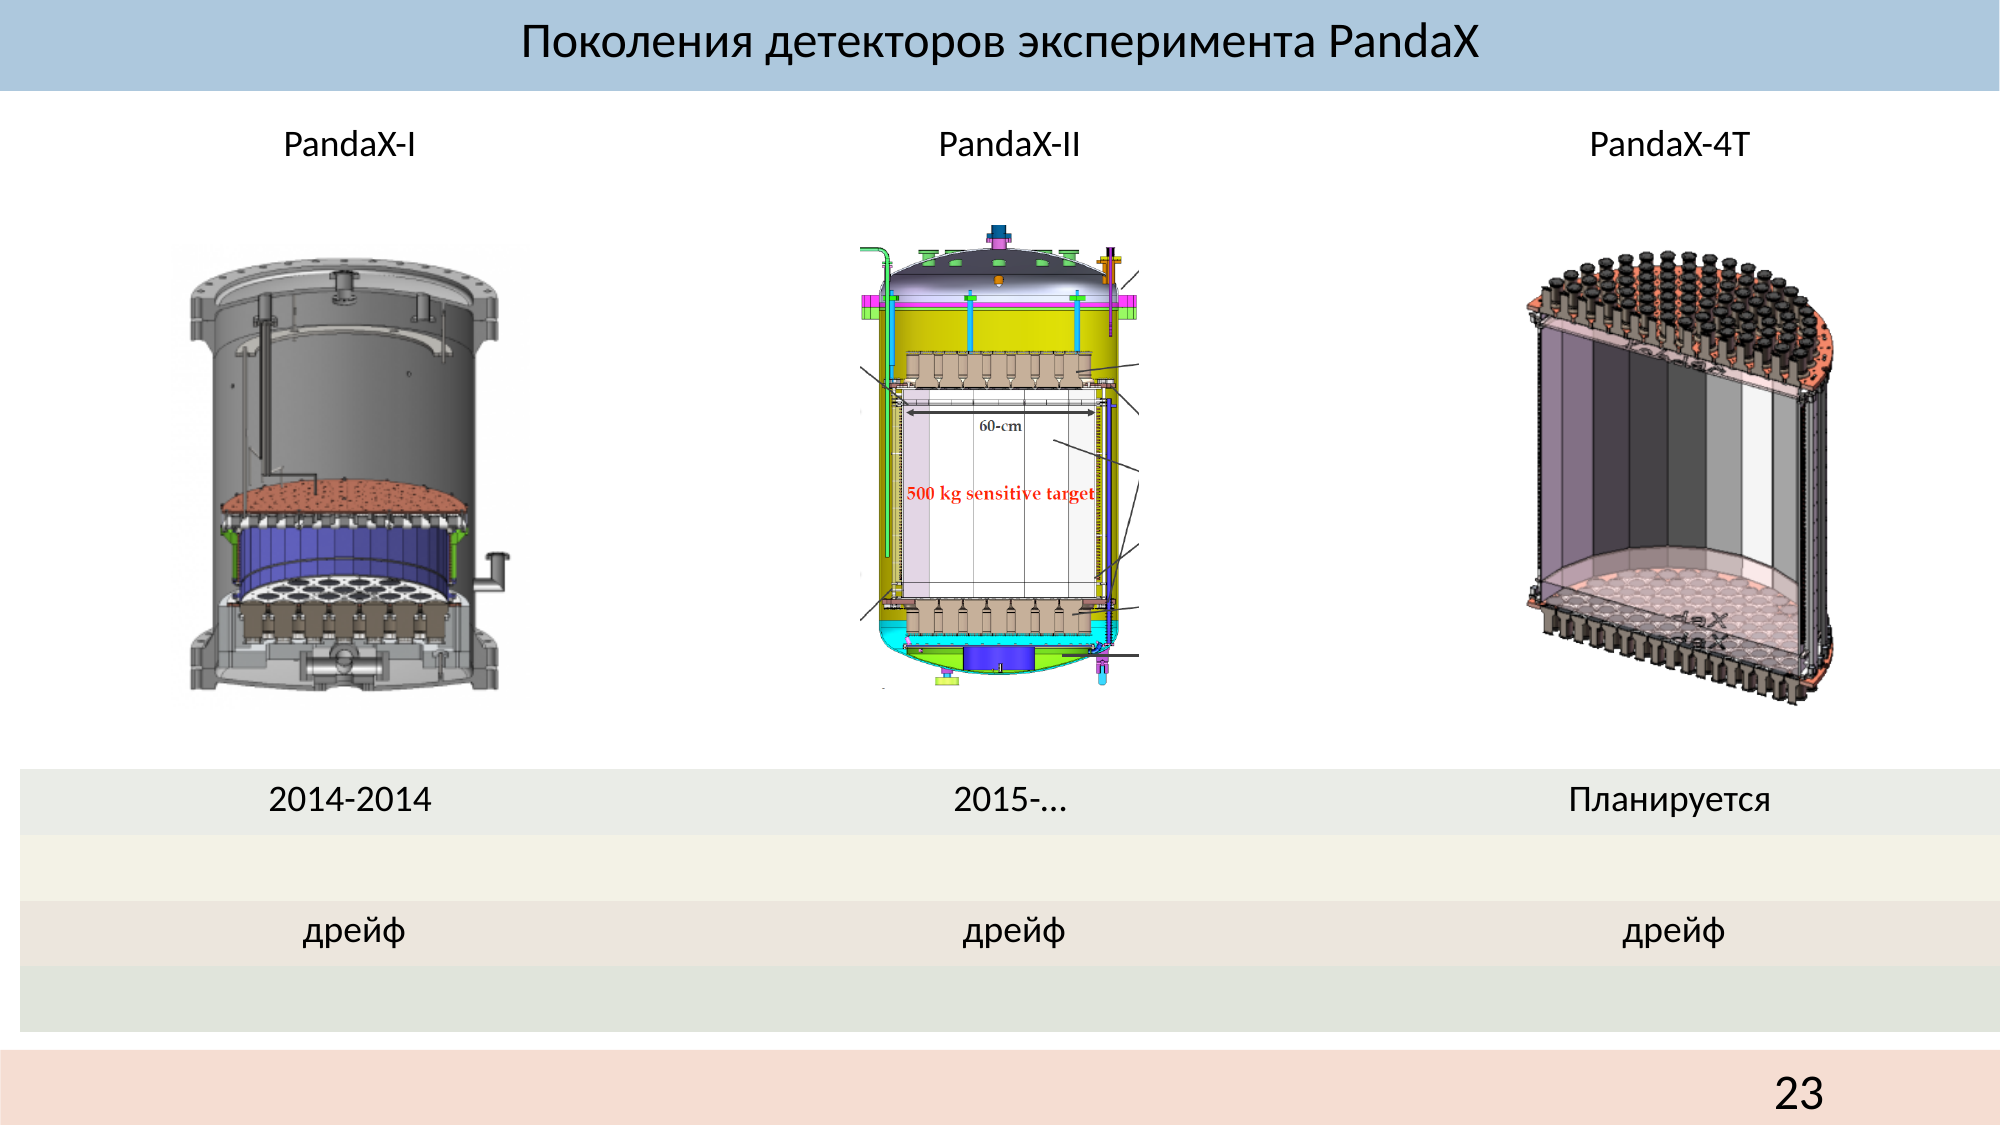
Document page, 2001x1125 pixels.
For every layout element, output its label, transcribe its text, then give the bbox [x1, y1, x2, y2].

picture [170, 243, 530, 711]
slide_number 23 [1624, 1059, 1840, 1120]
picture [1520, 243, 1840, 711]
picture [860, 222, 1140, 690]
text_box Поколения детекторов эксперимента PandaX [0, 0, 2000, 75]
